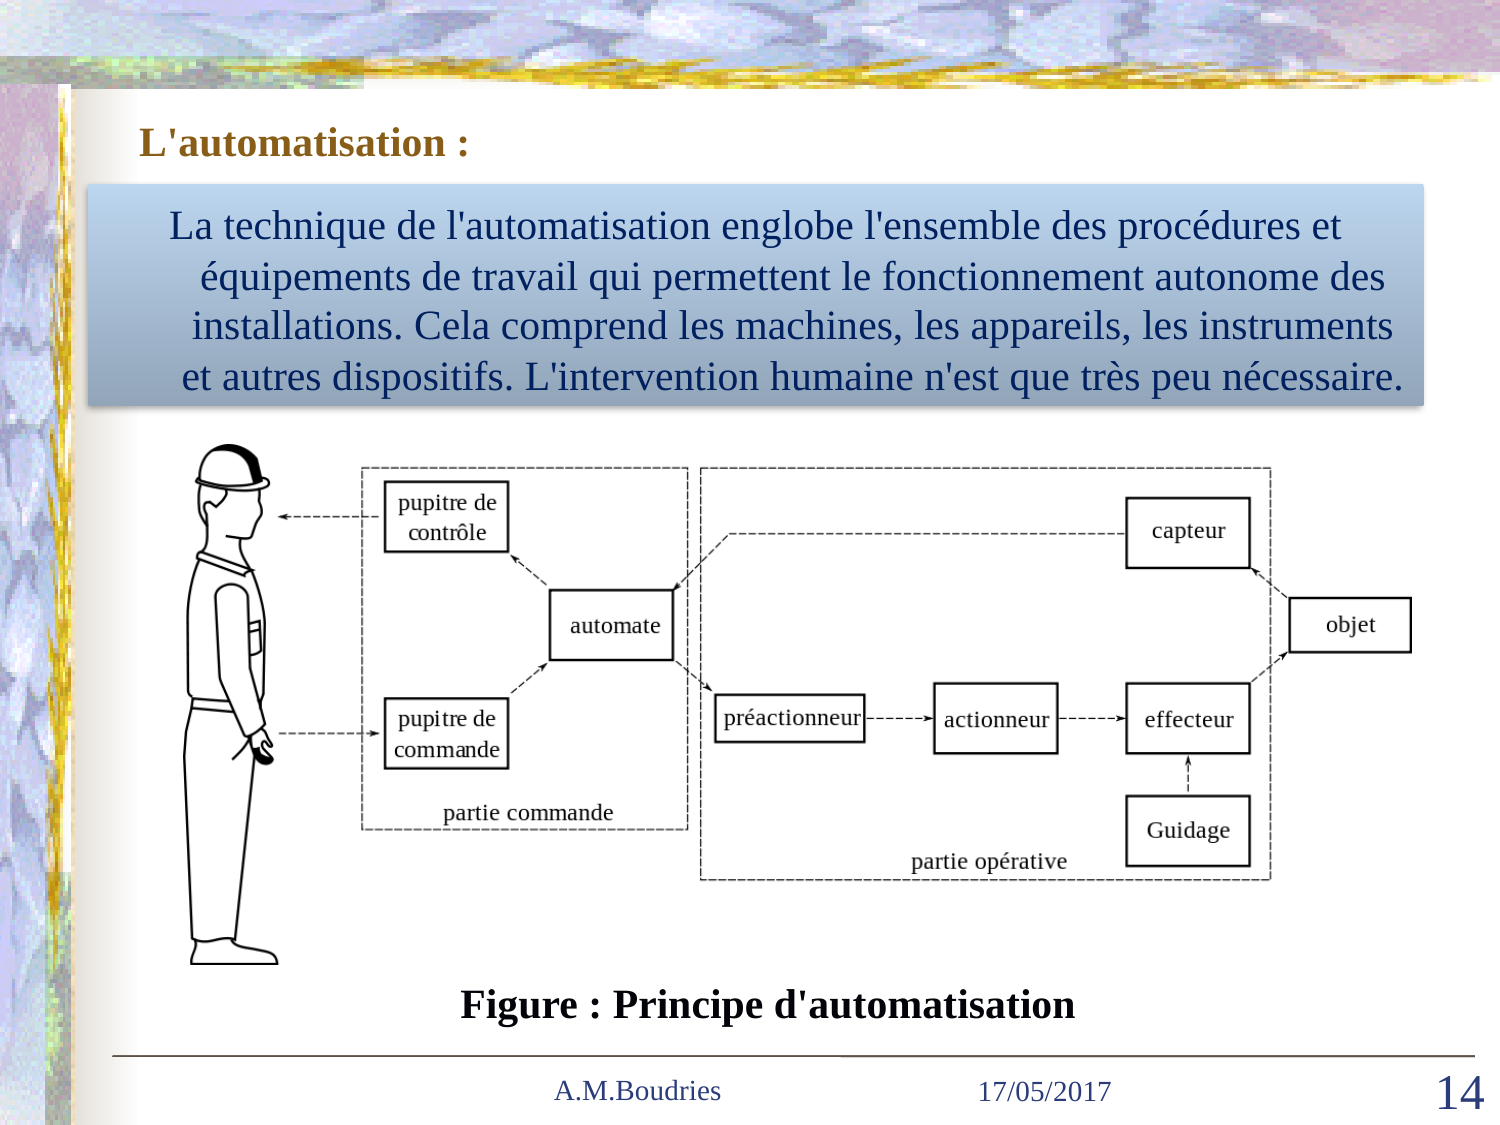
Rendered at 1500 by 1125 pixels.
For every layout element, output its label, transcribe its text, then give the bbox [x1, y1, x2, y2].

footer A.M.Boudries [430, 1051, 845, 1125]
slide_number 14 [1349, 1051, 1500, 1125]
picture [0, 0, 1500, 1125]
text_box Figure : Principe d'automatisation [124, 952, 1413, 1035]
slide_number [962, 1051, 1211, 1125]
picture [182, 444, 1412, 965]
title L'automatisation : [123, 89, 1414, 173]
list La technique de l'automatisation englobe l'ensemble des procédures et équipements de travail qui permettent le fonctionnement autonome des installations. Cela comprend les machines, les appareils, les instruments et autres dispositifs. L'intervention humaine n'est que très peu nécessaire. [88, 184, 1424, 407]
